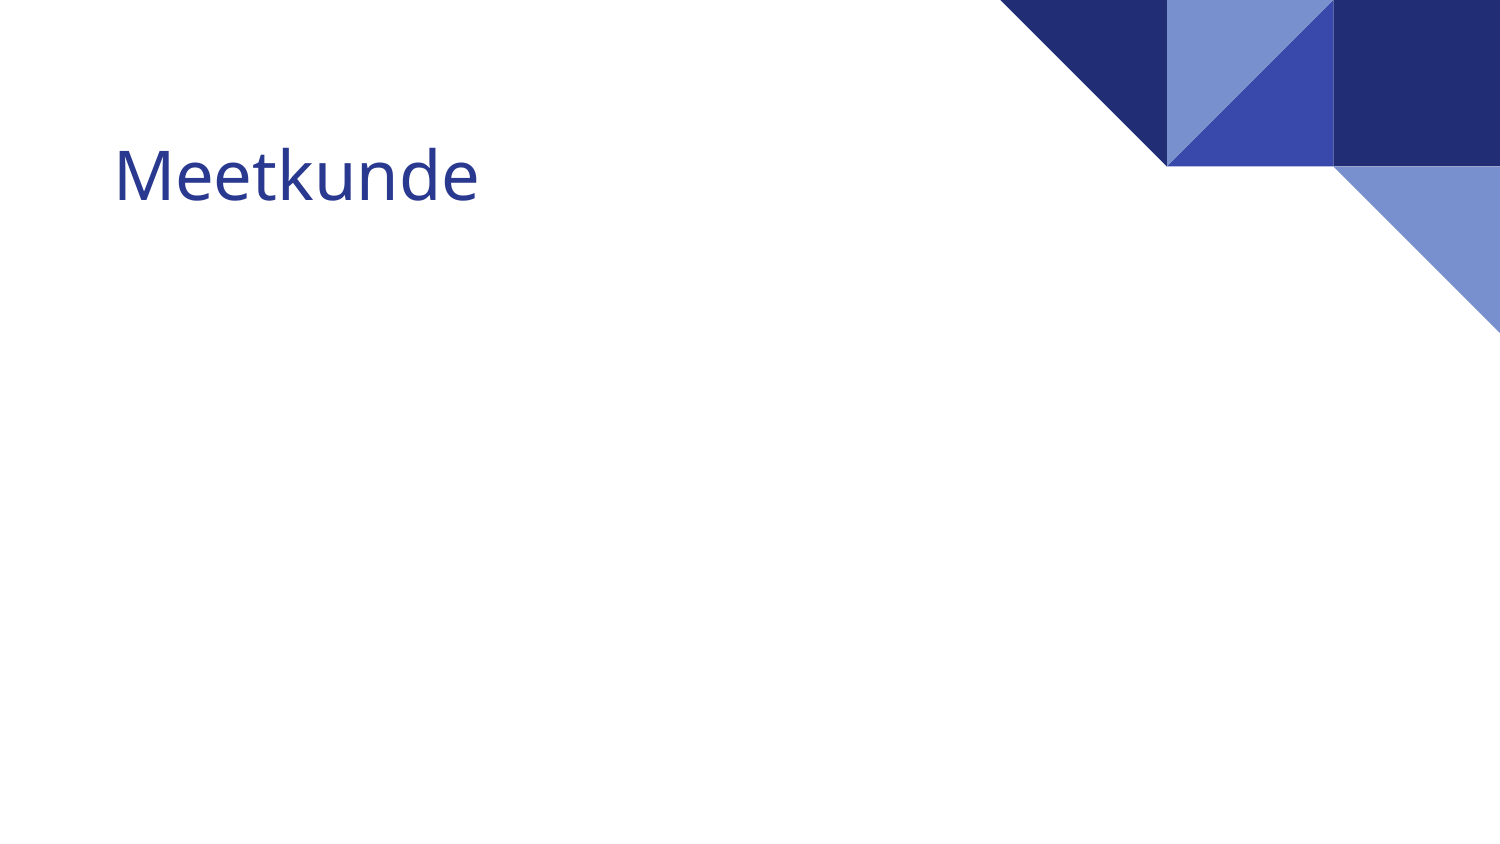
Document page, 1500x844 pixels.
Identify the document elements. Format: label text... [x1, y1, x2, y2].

title Meetkunde [98, 91, 1061, 230]
